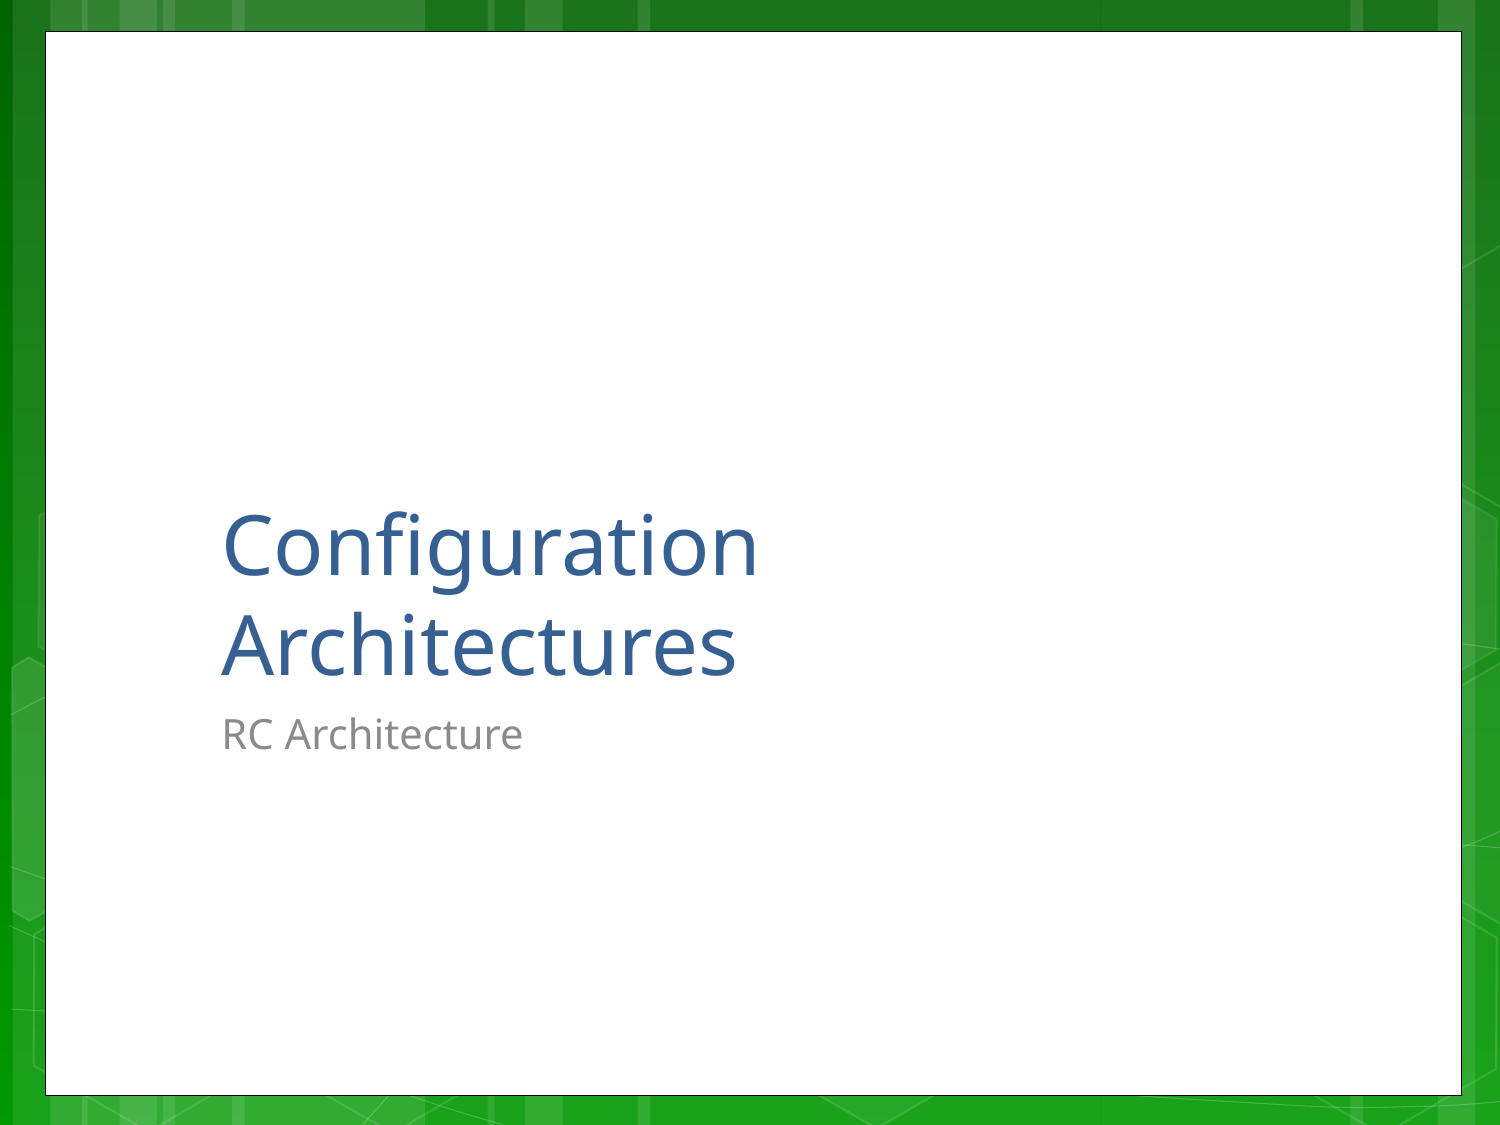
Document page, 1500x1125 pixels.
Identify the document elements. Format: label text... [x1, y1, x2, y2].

title Configuration Architectures [206, 475, 1296, 699]
list RC Architecture [206, 699, 1296, 950]
